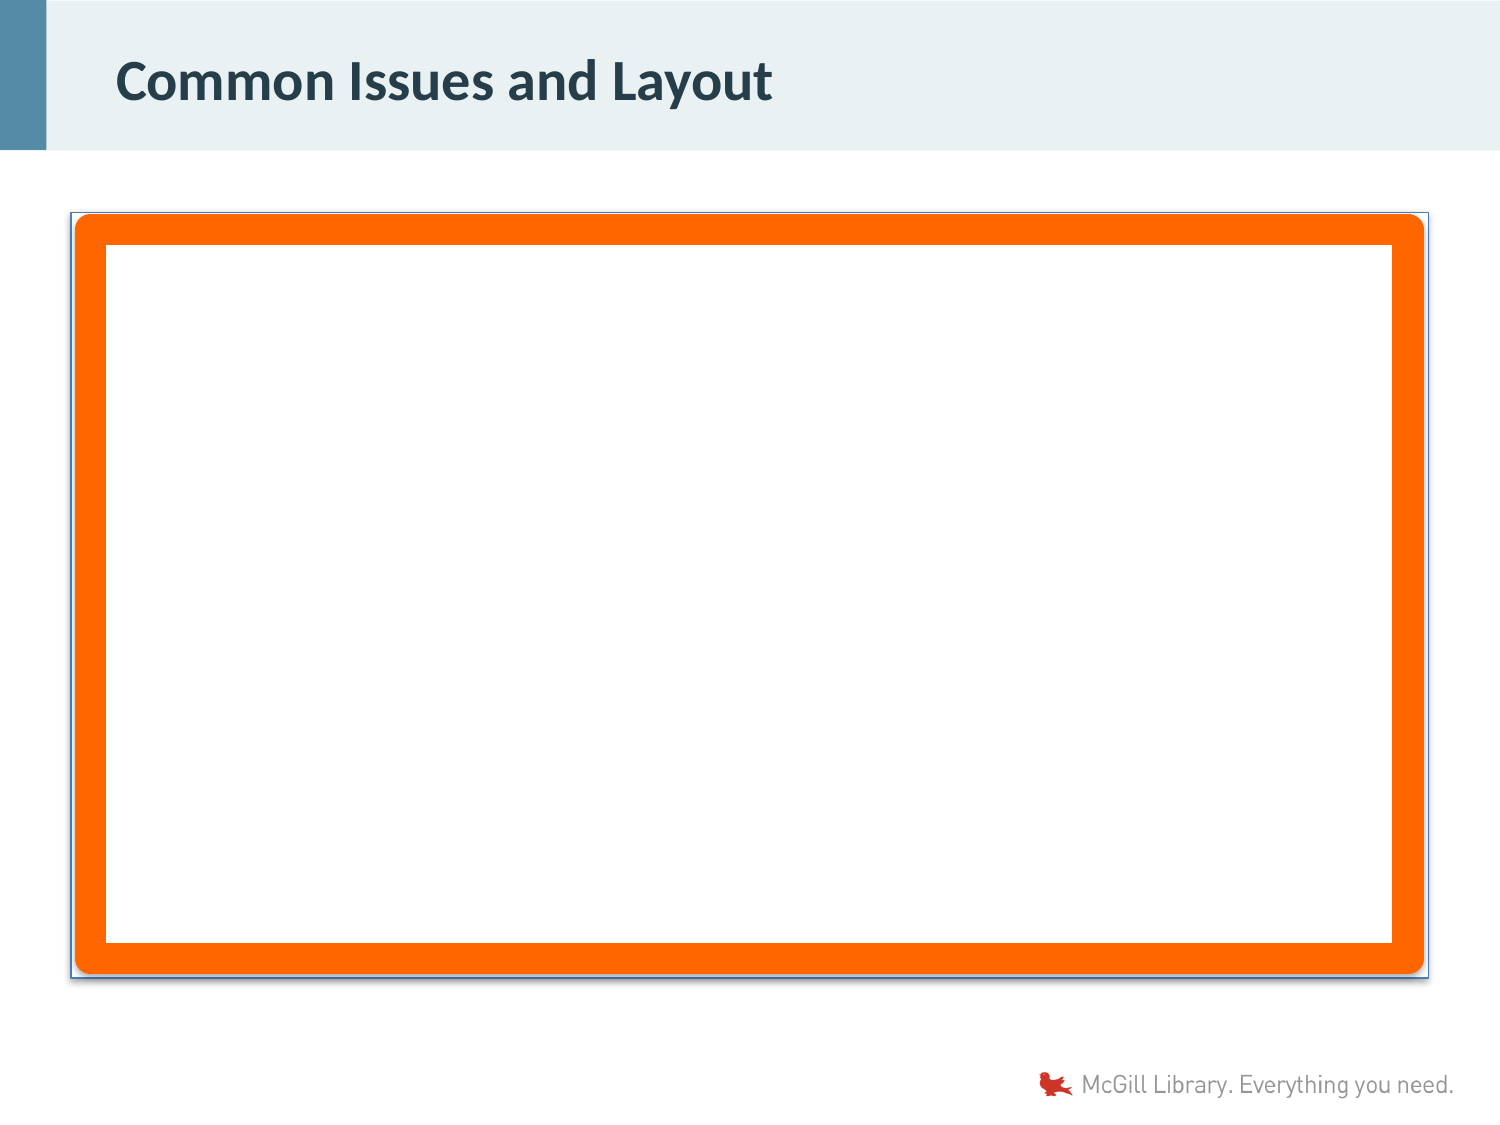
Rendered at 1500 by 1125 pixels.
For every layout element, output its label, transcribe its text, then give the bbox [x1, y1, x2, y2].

picture [1076, 1070, 1458, 1102]
title Common Issues and Layout [71, 0, 1421, 156]
picture [1037, 1070, 1075, 1098]
text_box [90, 229, 1409, 959]
text_box [70, 212, 1429, 979]
